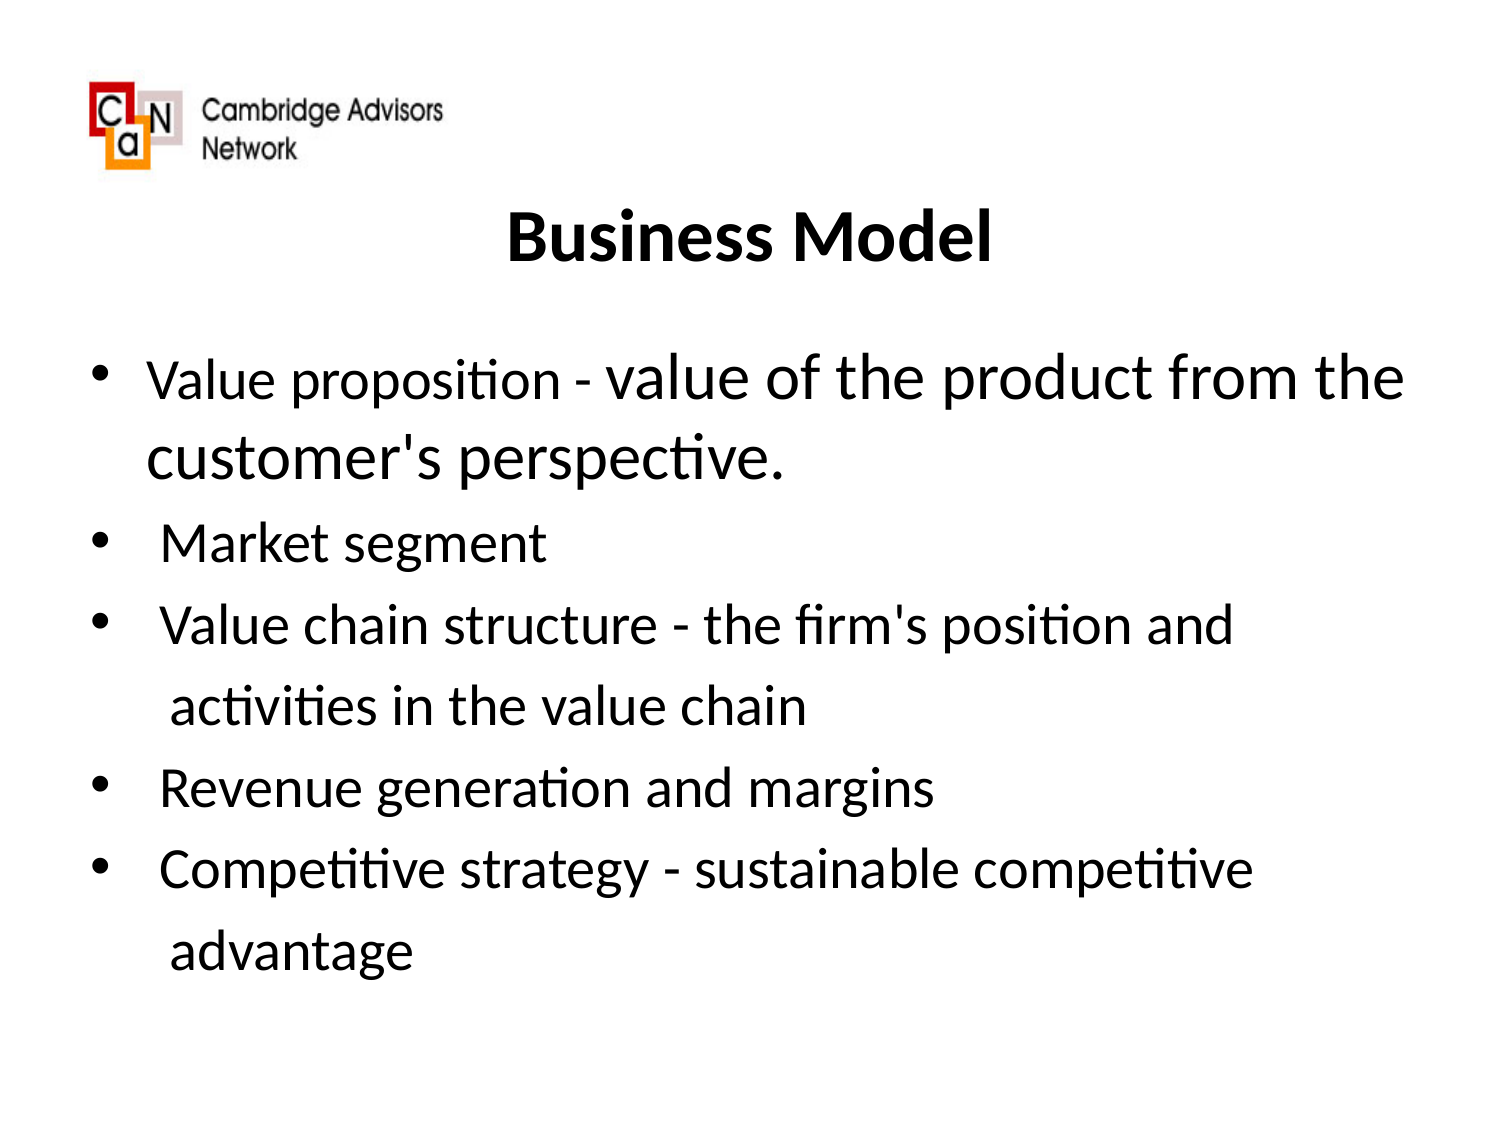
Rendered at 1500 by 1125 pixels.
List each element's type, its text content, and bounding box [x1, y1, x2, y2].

picture [75, 56, 454, 137]
title Business Model [75, 137, 1425, 324]
list Value proposition - value of the product from the customer's perspective. Market segment Value chain structure - the firm's position and activities in the value chain Revenue generation and margins Competitive strategy - sustainable competitive advantage [75, 324, 1425, 1068]
